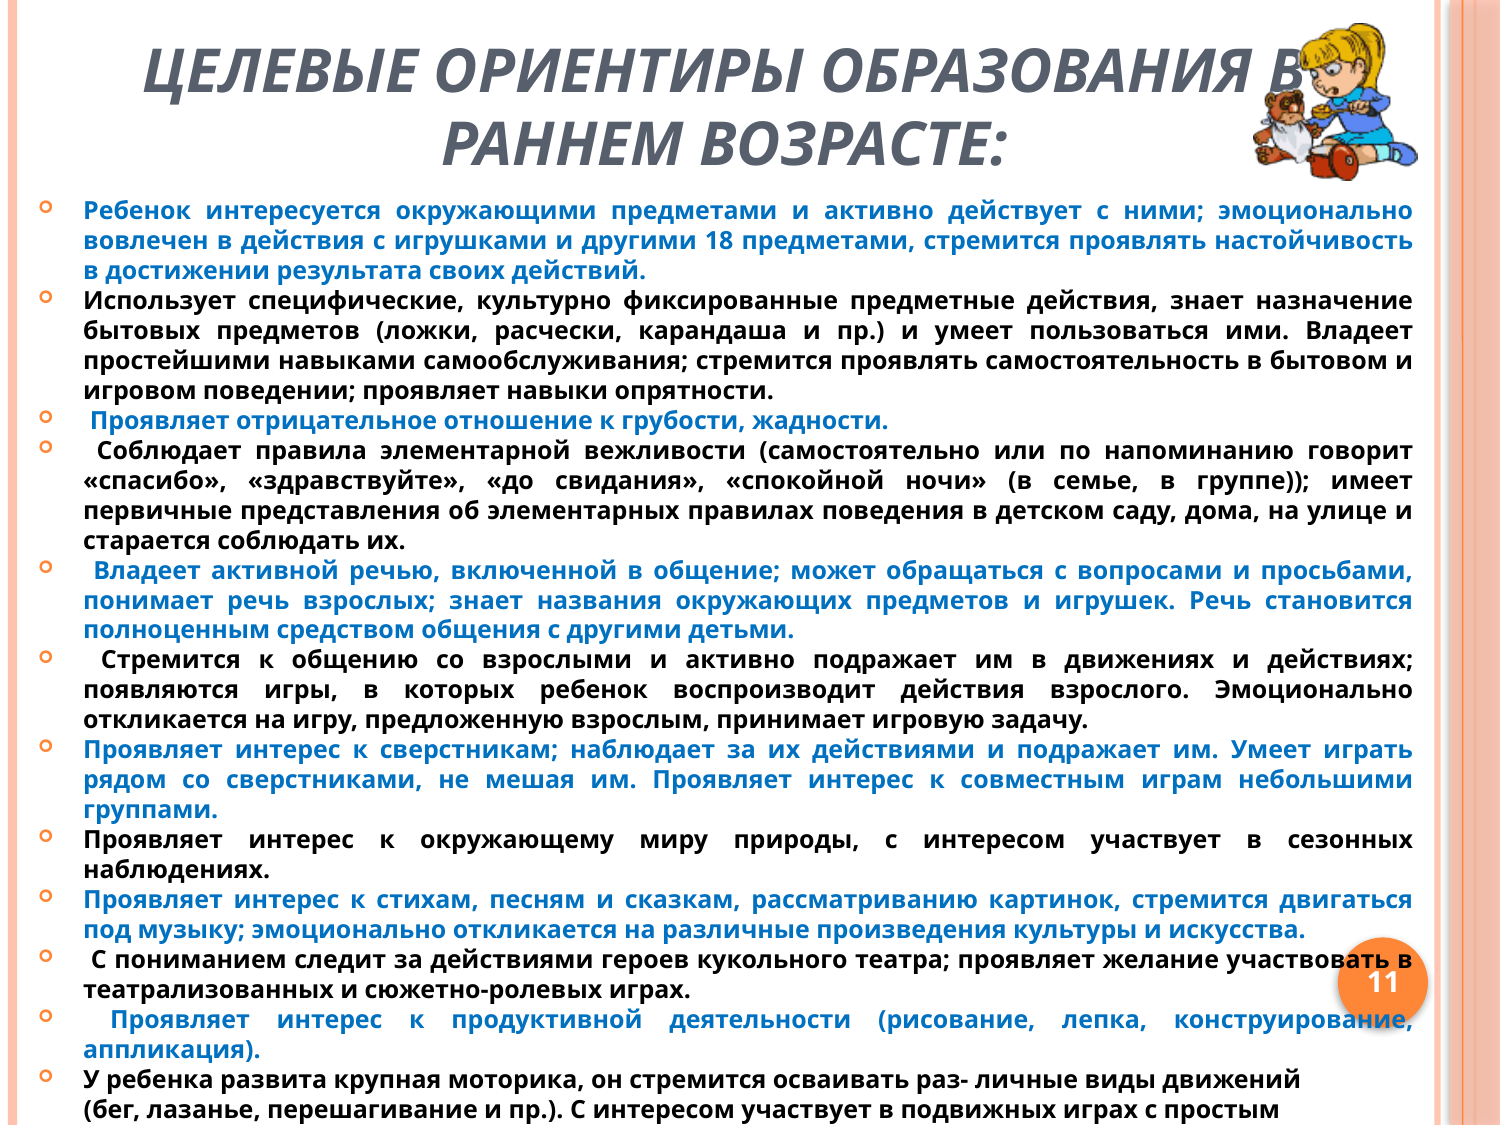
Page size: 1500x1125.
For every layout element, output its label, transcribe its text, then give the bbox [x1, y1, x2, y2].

picture [1253, 22, 1419, 182]
title Целевые ориентиры образования в раннем возрасте: [70, 23, 1250, 187]
slide_number 11 [1333, 940, 1434, 1027]
list Ребенок интересуется окружающими предметами и активно действует с ними; эмоционально вовлечен в действия с игрушками и другими 18 предметами, стремится проявлять настойчивость в достижении результата своих действий. Использует специфические, культурно фиксированные предметные действия, знает назначение бытовых предметов (ложки, расчески, карандаша и пр.) и умеет пользоваться ими. Владеет простейшими навыками самообслуживания; стремится проявлять самостоятельность в бытовом и игровом поведении; проявляет навыки опрятности. Проявляет отрицательное отношение к грубости, жадности. Соблюдает правила элементарной вежливости (самостоятельно или по напоминанию говорит «спасибо», «здравствуйте», «до свидания», «спокойной ночи» (в семье, в группе)); имеет первичные представления об элементарных правилах поведения в детском саду, дома, на улице и старается соблюдать их. Владеет активной речью, включенной в общение; может обращаться с вопросами и просьбами, понимает речь взрослых; знает названия окружающих предметов и игрушек. Речь становится полноценным средством общения с другими детьми. Стремится к общению со взрослыми и активно подражает им в движениях и действиях; появляются игры, в которых ребенок воспроизводит действия взрослого. Эмоционально откликается на игру, предложенную взрослым, принимает игровую задачу. Проявляет интерес к сверстникам; наблюдает за их действиями и подражает им. Умеет играть рядом со сверстниками, не мешая им. Проявляет интерес к совместным играм небольшими группами. Проявляет интерес к окружающему миру природы, с интересом участвует в сезонных наблюдениях. Проявляет интерес к стихам, песням и сказкам, рассматриванию картинок, стремится двигаться под музыку; эмоционально откликается на различные произведения культуры и искусства. С пониманием следит за действиями героев кукольного театра; проявляет желание участвовать в театрализованных и сюжетно-ролевых играх. Проявляет интерес к продуктивной деятельности (рисование, лепка, конструирование, аппликация). У ребенка развита крупная моторика, он стремится осваивать раз- личные виды движений (бег, лазанье, перешагивание и пр.). С интересом участвует в подвижных играх с простым содержанием, несложными движениями. [23, 187, 1430, 1125]
